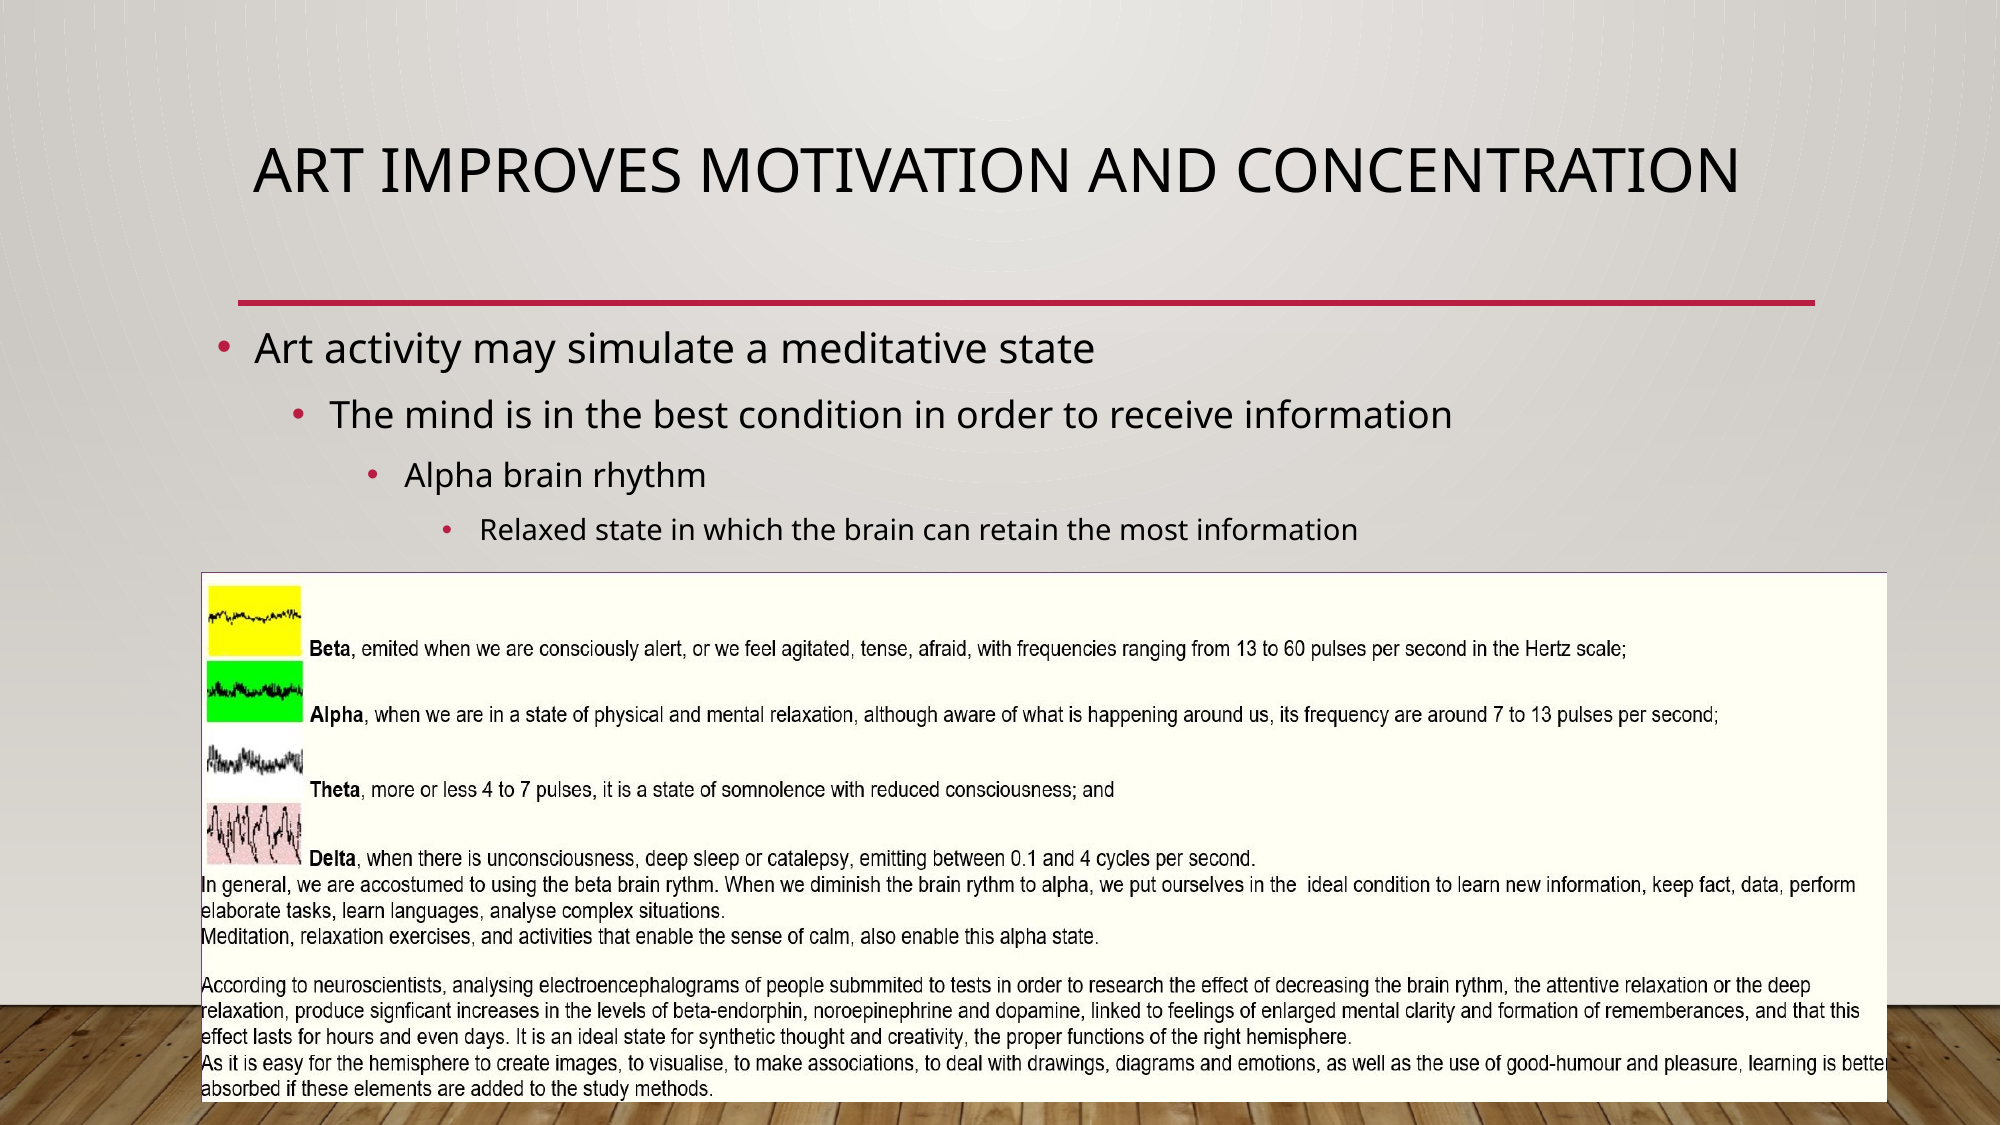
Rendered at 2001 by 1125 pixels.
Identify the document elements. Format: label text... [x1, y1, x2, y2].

picture [0, 572, 2000, 1125]
list Art activity may simulate a meditative state The mind is in the best condition in order to receive information Alpha brain rhythm Relaxed state in which the brain can retain the most information [201, 304, 1778, 572]
title ART IMPROVES MOTIVATION AND CONCENTRATION [238, 131, 1814, 305]
